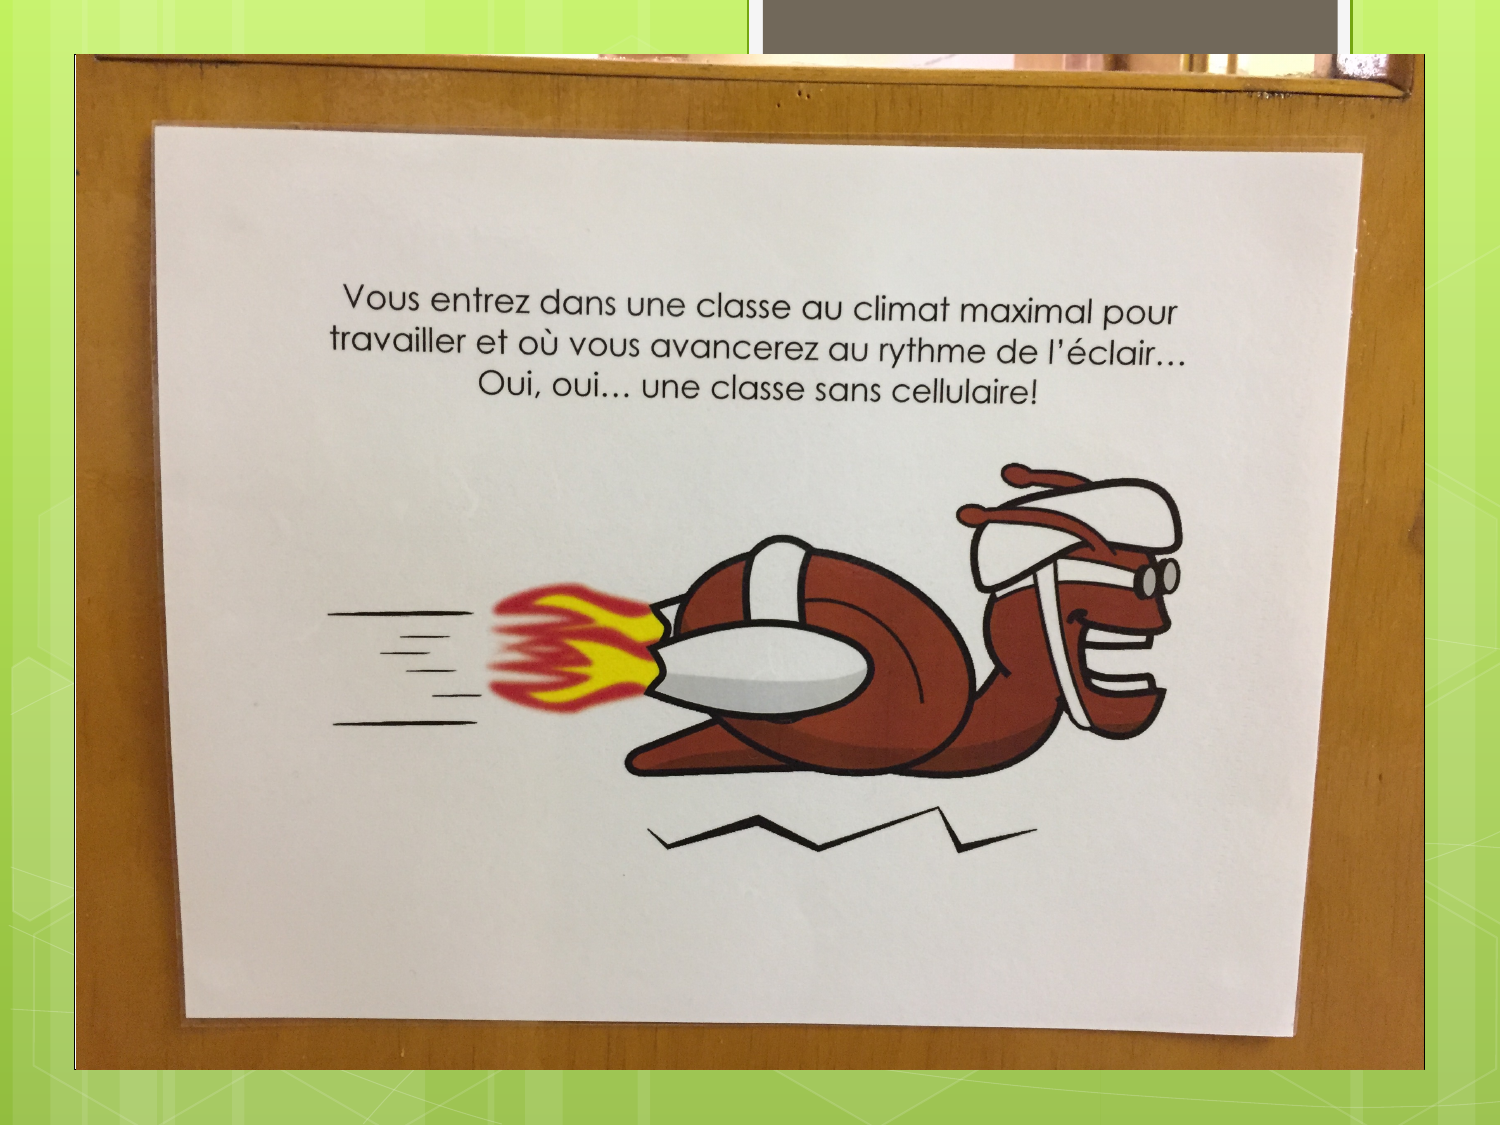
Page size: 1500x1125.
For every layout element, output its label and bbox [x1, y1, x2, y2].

picture [76, 54, 1424, 1070]
